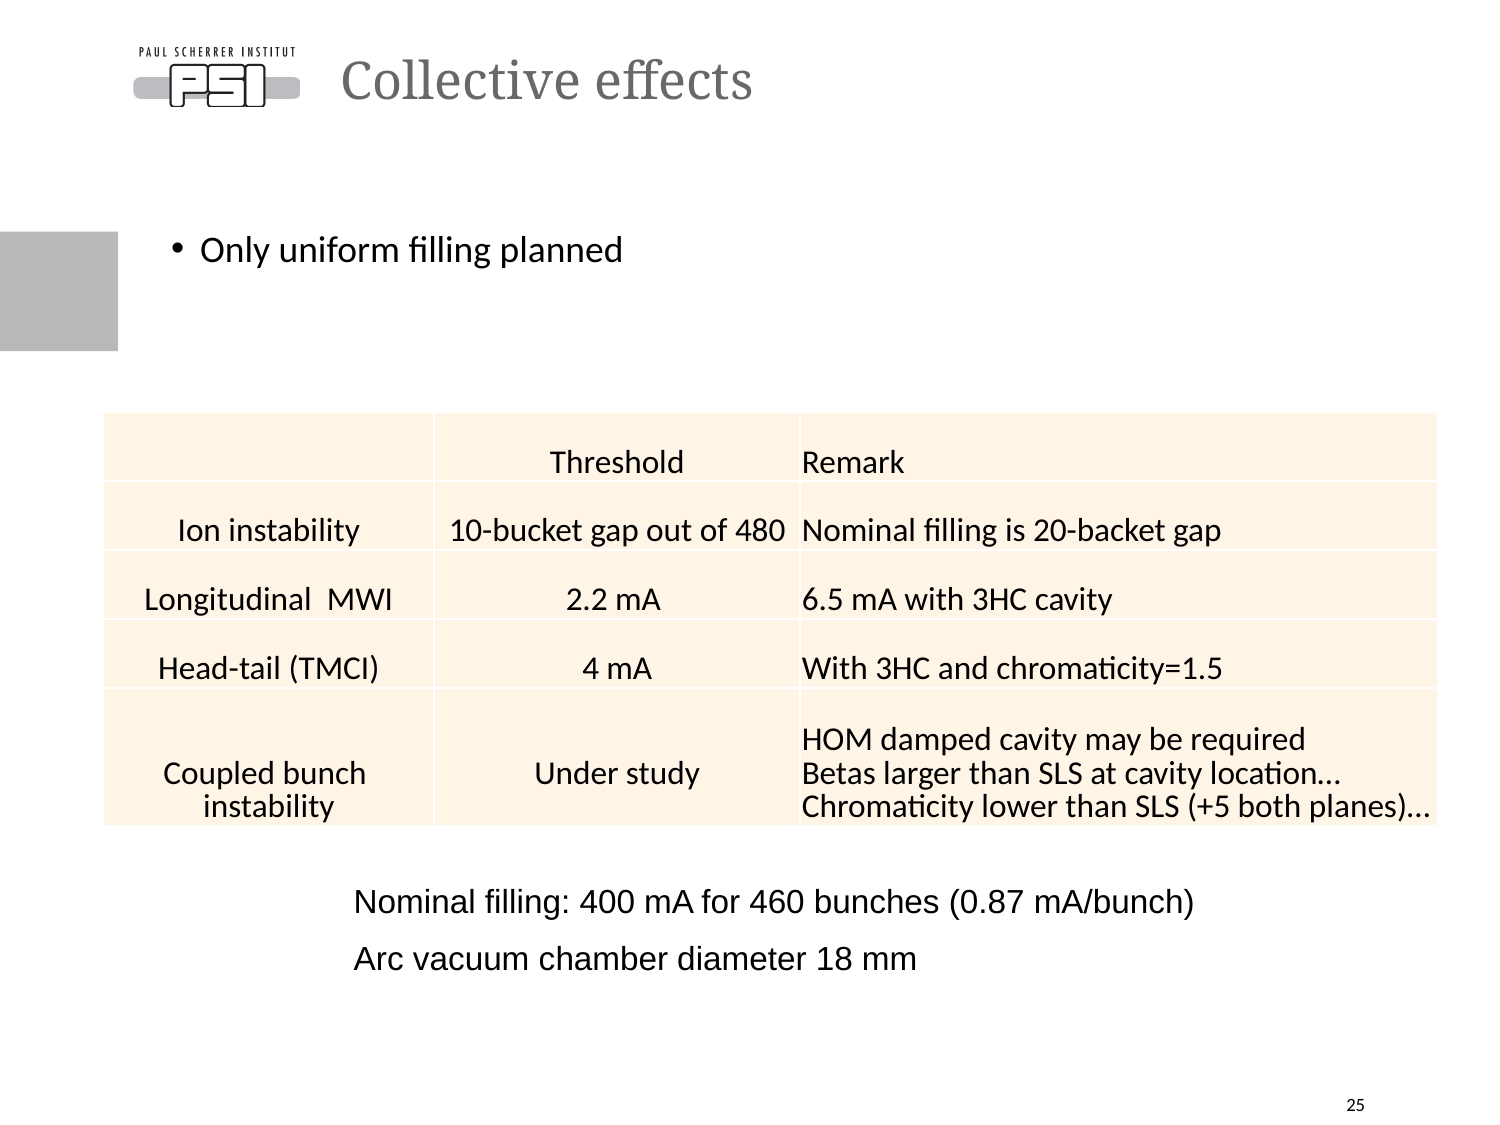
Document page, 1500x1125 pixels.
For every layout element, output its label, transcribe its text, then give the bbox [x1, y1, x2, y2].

table_cell Head-tail (TMCI) [104, 620, 433, 687]
table_cell Longitudinal MWI [104, 551, 433, 618]
table_header Remark [801, 413, 1437, 480]
table_cell Under study [435, 689, 799, 825]
table_cell Ion instability [104, 482, 433, 549]
text_box Nominal filling: 400 mA for 460 bunches (0.87 mA/bunch) Arc vacuum chamber diameter 18 mm [339, 873, 1211, 985]
table_cell 4 mA [435, 620, 799, 687]
table_header Threshold [435, 413, 799, 480]
list Only uniform filling planned [171, 220, 1442, 988]
table_cell 6.5 mA with 3HC cavity [801, 551, 1437, 618]
table_cell HOM damped cavity may be required Betas larger than SLS at cavity location… Chromaticity lower than SLS (+5 both planes)… [801, 689, 1437, 825]
table_header [104, 413, 433, 480]
table_cell With 3HC and chromaticity=1.5 [801, 620, 1437, 687]
table_cell Coupled bunch instability [104, 689, 433, 825]
table_cell 10-bucket gap out of 480 [435, 482, 799, 549]
title Collective effects [340, 47, 1442, 132]
table_cell 2.2 mA [435, 551, 799, 618]
slide_number 25 [1346, 1092, 1441, 1125]
table_cell Nominal filling is 20-backet gap [801, 482, 1437, 549]
